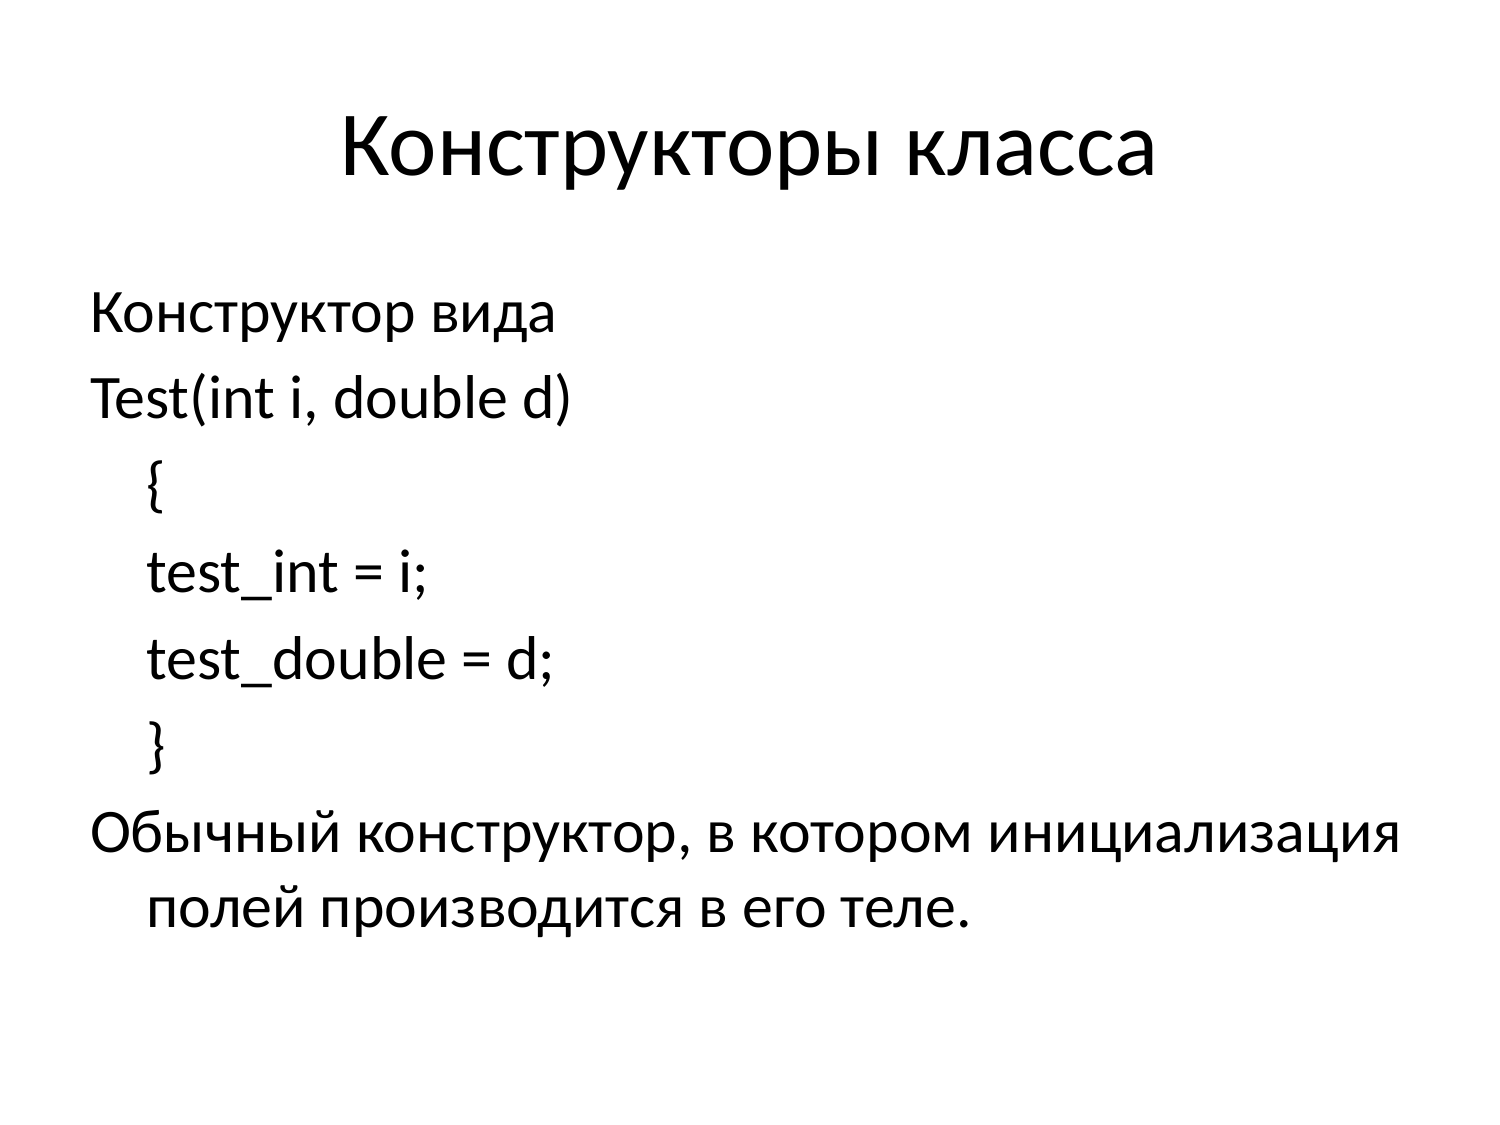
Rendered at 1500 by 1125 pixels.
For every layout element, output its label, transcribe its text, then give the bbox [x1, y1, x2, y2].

list Конструктор вида Test(int i, double d) { test_int = i; test_double = d; } Обычный конструктор, в котором инициализация полей производится в его теле. [75, 262, 1425, 1005]
title Конструкторы класса [75, 45, 1425, 233]
